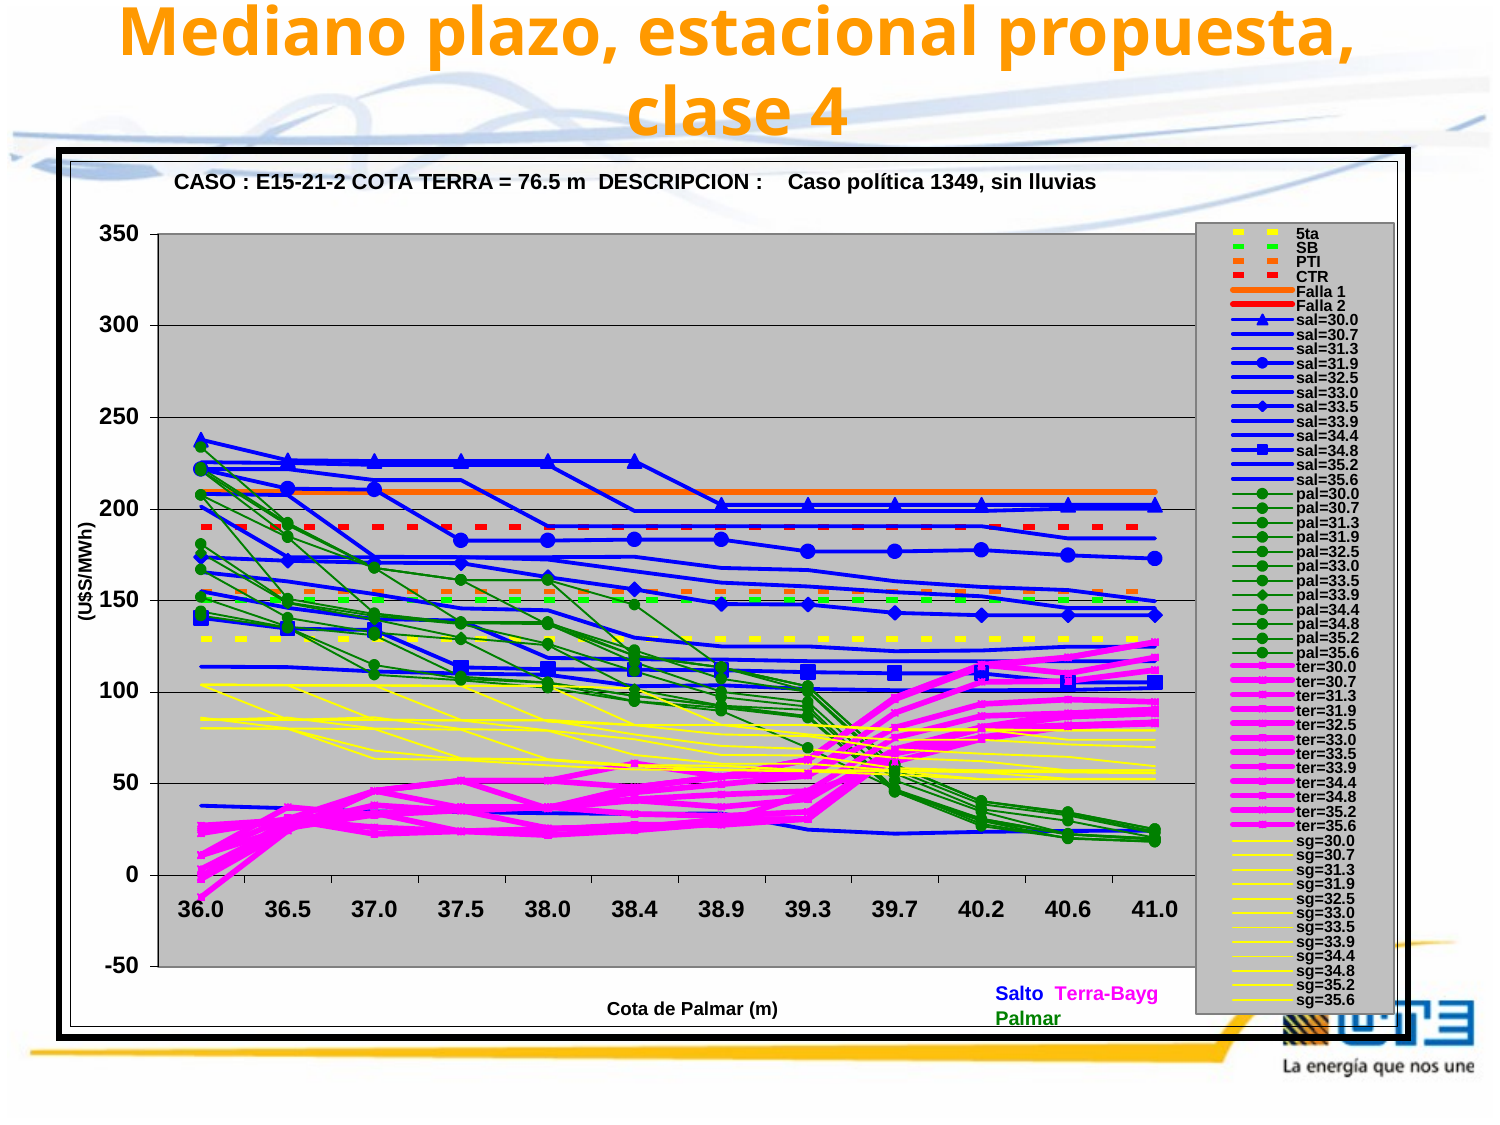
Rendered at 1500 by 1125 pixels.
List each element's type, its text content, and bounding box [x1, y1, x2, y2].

title Mediano plazo, estacional propuesta, clase 4 [24, 12, 1451, 126]
picture [7, 6, 1493, 1118]
